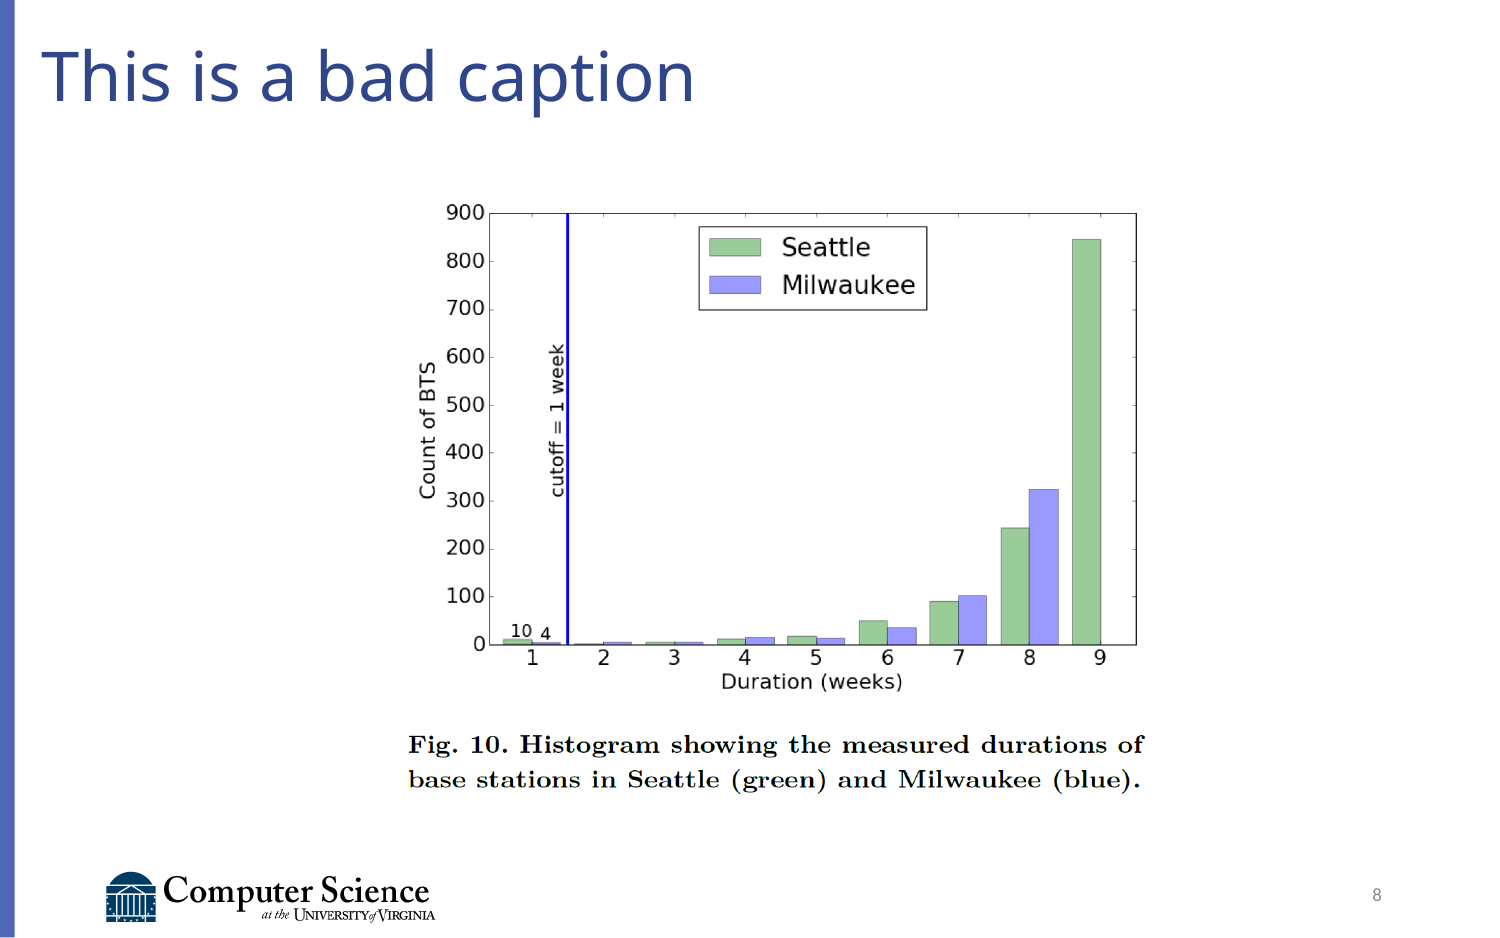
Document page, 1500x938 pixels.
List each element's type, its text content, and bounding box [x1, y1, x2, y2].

title This is a bad caption [26, 14, 1483, 145]
slide_number 8 [1059, 868, 1397, 919]
picture [103, 870, 441, 923]
picture [408, 187, 1159, 801]
